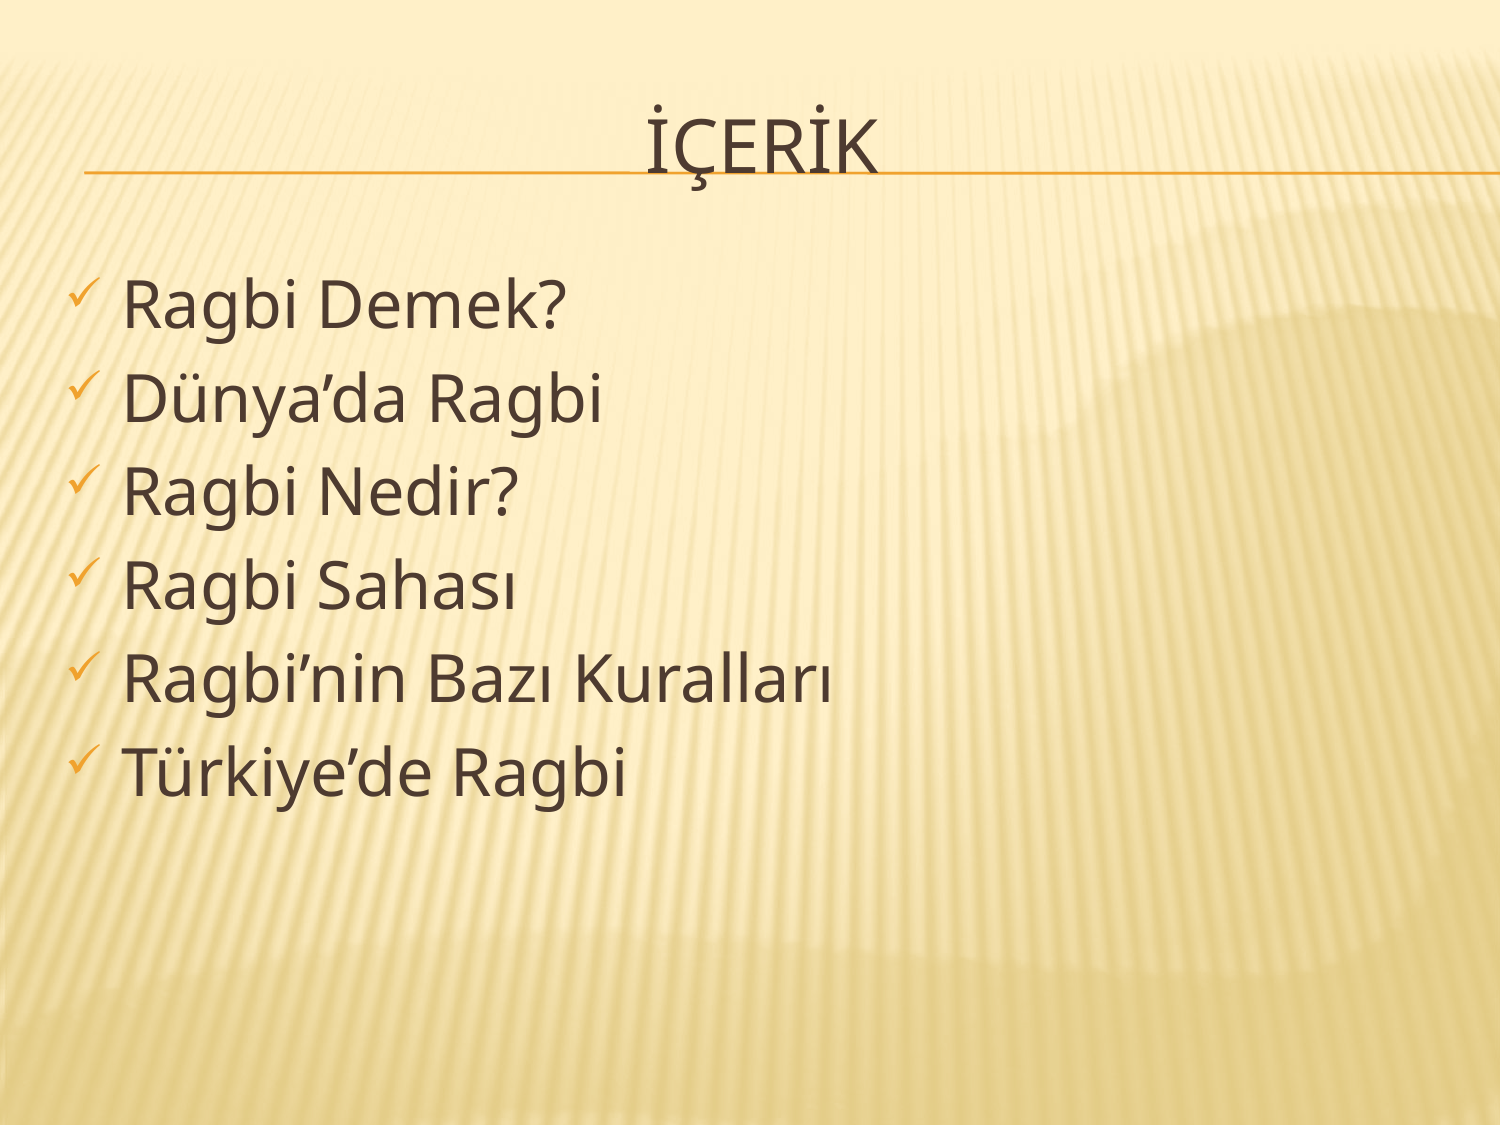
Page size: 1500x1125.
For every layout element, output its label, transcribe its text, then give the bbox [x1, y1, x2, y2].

title İçerİK [50, 75, 1475, 213]
list Ragbi Demek? Dünya’da Ragbi Ragbi Nedir? Ragbi Sahası Ragbi’nin Bazı Kuralları Türkiye’de Ragbi [50, 254, 1475, 998]
